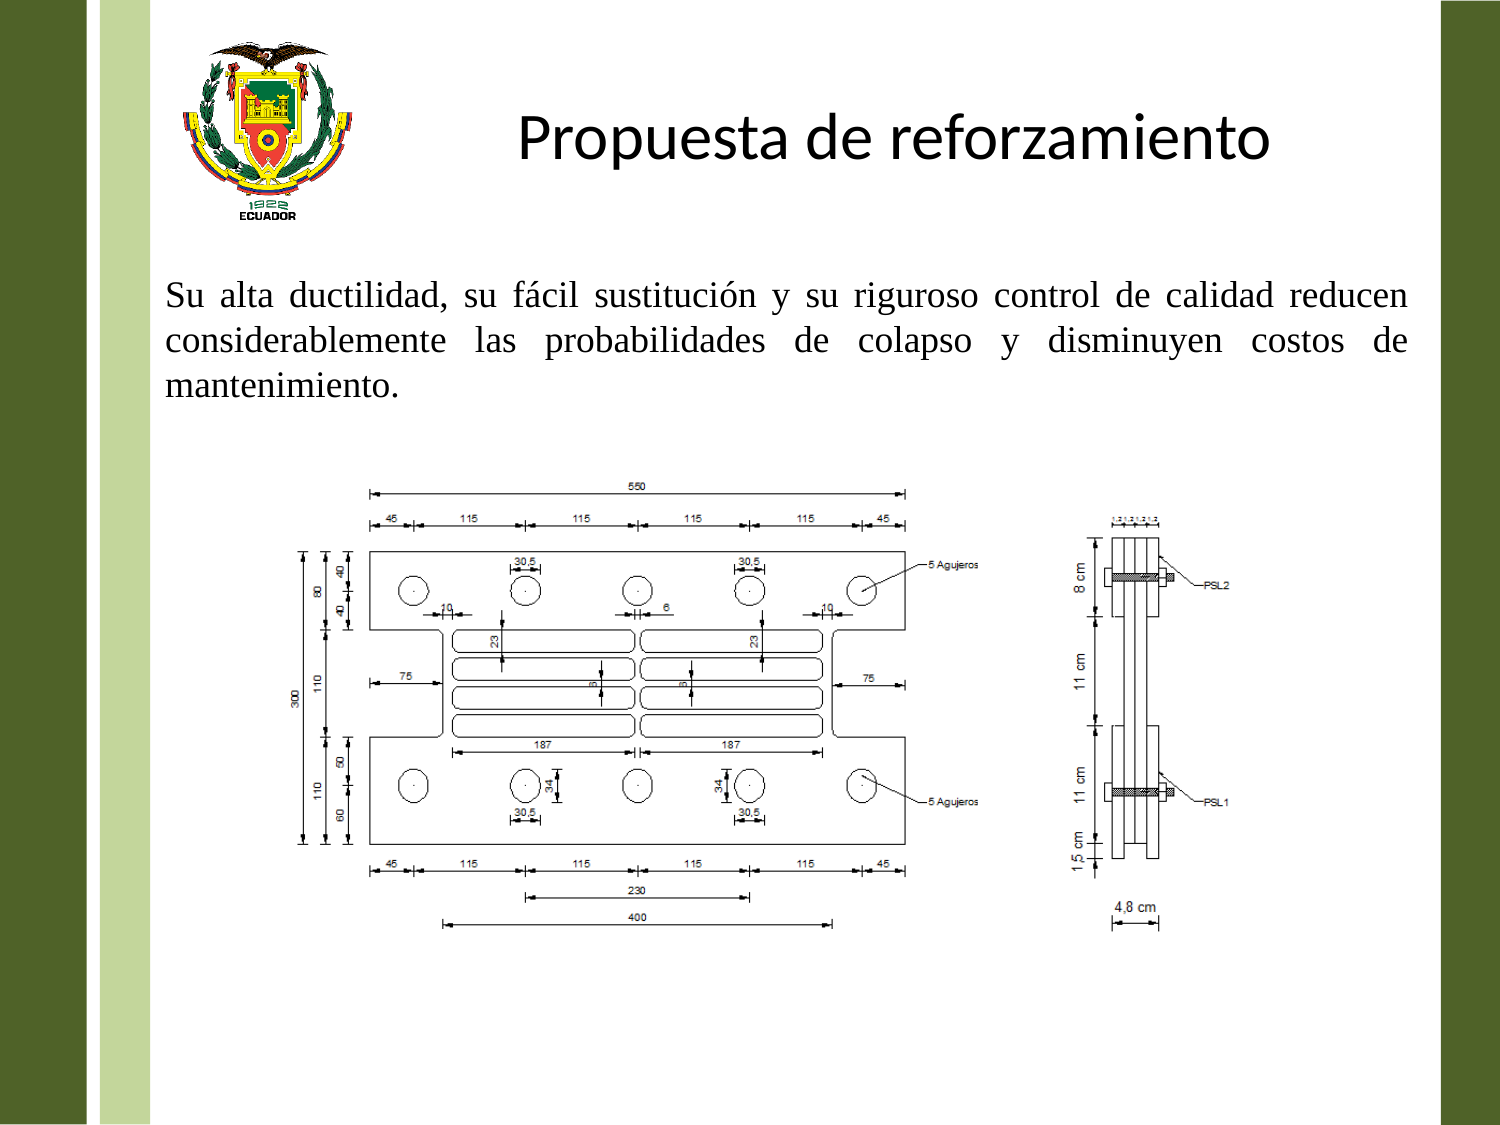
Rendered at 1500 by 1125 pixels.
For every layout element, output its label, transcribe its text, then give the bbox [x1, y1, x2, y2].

picture [182, 42, 366, 221]
list Su alta ductilidad, su fácil sustitución y su riguroso control de calidad reducen considerablemente las probabilidades de colapso y disminuyen costos de mantenimiento. [152, 262, 1425, 1005]
title Propuesta de reforzamiento [368, 45, 1425, 220]
text_box [98, 0, 152, 1125]
picture [1068, 477, 1230, 939]
text_box [0, 0, 89, 1125]
picture [289, 467, 979, 929]
text_box [1439, 0, 1500, 1125]
